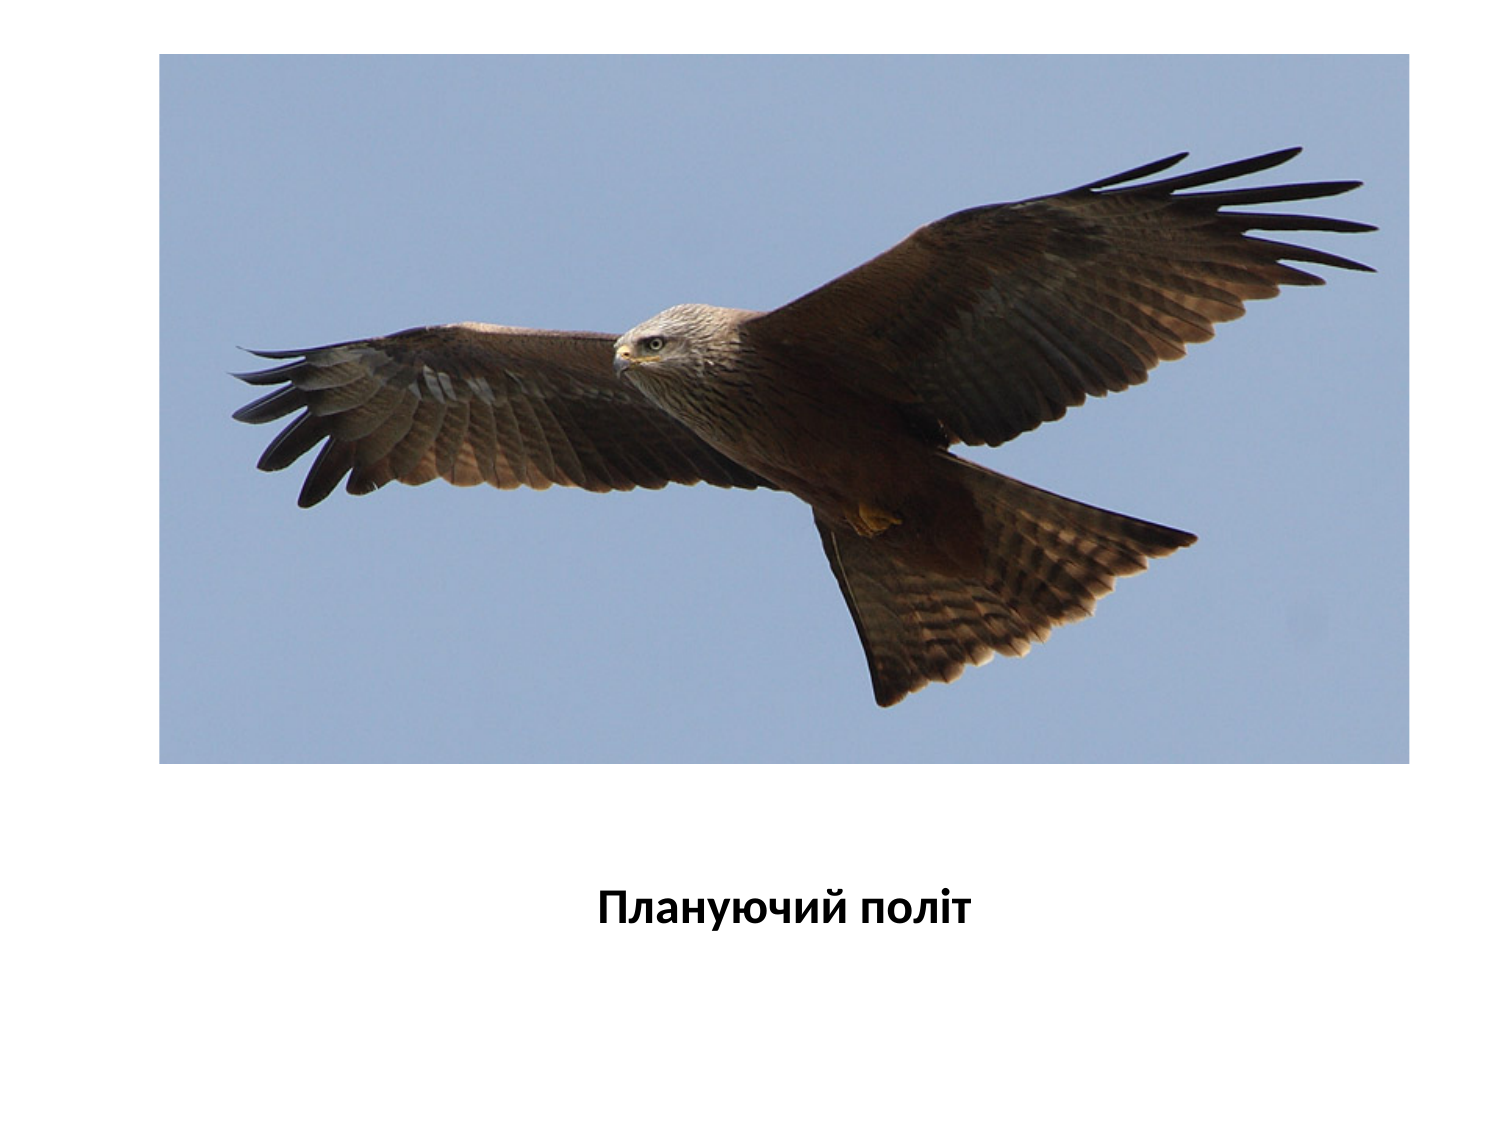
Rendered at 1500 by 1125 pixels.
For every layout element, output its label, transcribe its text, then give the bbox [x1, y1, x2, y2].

text_box Плануючий політ [244, 865, 1324, 941]
picture [159, 54, 1410, 764]
